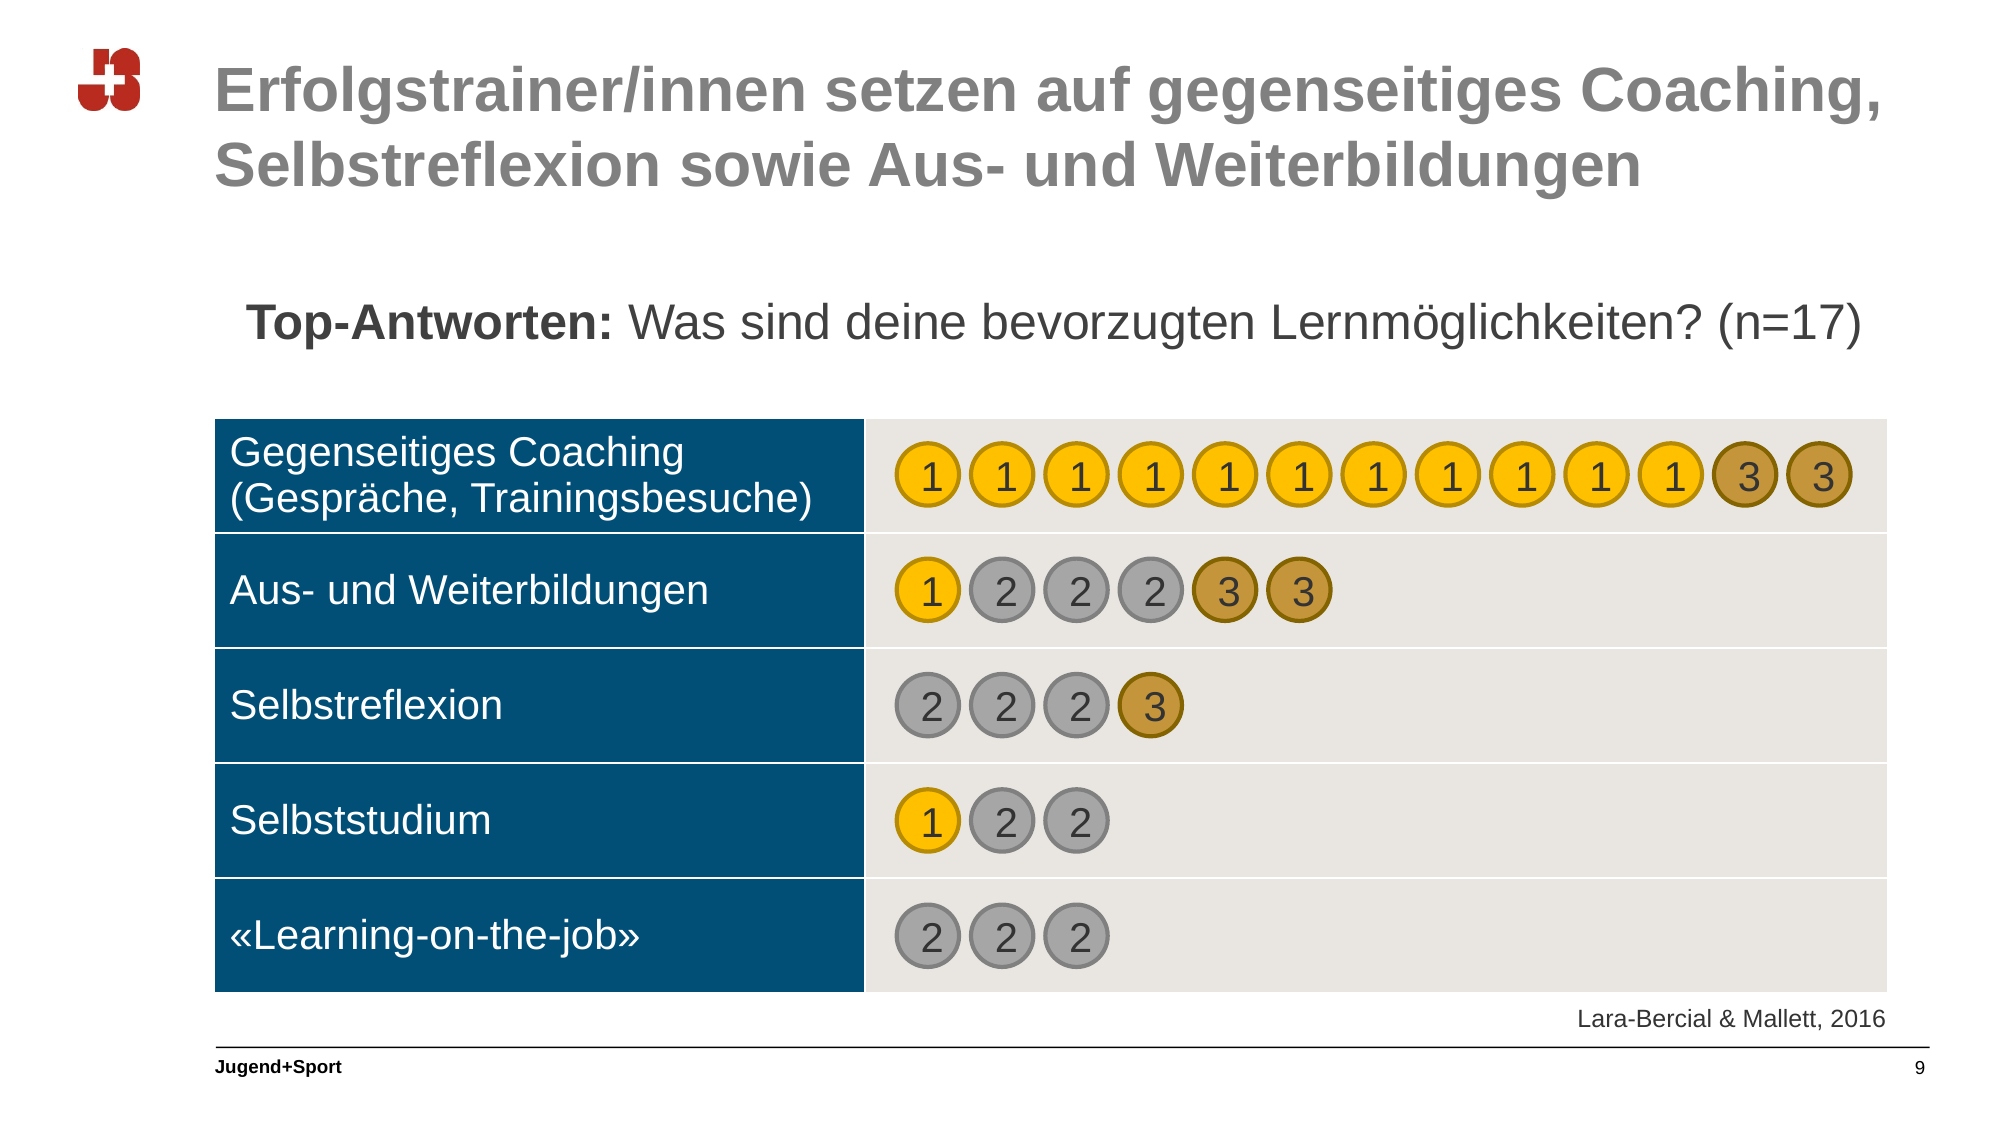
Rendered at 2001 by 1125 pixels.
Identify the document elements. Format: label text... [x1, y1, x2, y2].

table_cell Selbstreflexion [215, 649, 864, 762]
table_cell [866, 649, 1887, 762]
text_box Top-Antworten: Was sind deine bevorzugten Lernmöglichkeiten? (n=17) [245, 282, 1879, 358]
table_cell «Learning-on-the-job» [215, 879, 864, 992]
picture [78, 48, 140, 111]
table_header Gegenseitiges Coaching (Gespräche, Trainingsbesuche) [215, 419, 864, 532]
table_cell Aus- und Weiterbildungen [215, 534, 864, 647]
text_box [896, 904, 1108, 968]
table_cell [866, 879, 1887, 992]
table_cell Selbststudium [215, 764, 864, 877]
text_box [896, 789, 1108, 852]
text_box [896, 673, 1183, 737]
text_box Lara-Bercial & Mallett, 2016 [1562, 995, 1887, 1041]
table_cell [866, 534, 1887, 647]
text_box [896, 558, 1331, 622]
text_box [896, 443, 1851, 506]
title Erfolgstrainer/innen setzen auf gegenseitiges Coaching, Selbstreflexion sowie Aus- und Weiterbildungen [214, 41, 1928, 214]
table_cell [866, 764, 1887, 877]
table_header [866, 419, 1887, 532]
